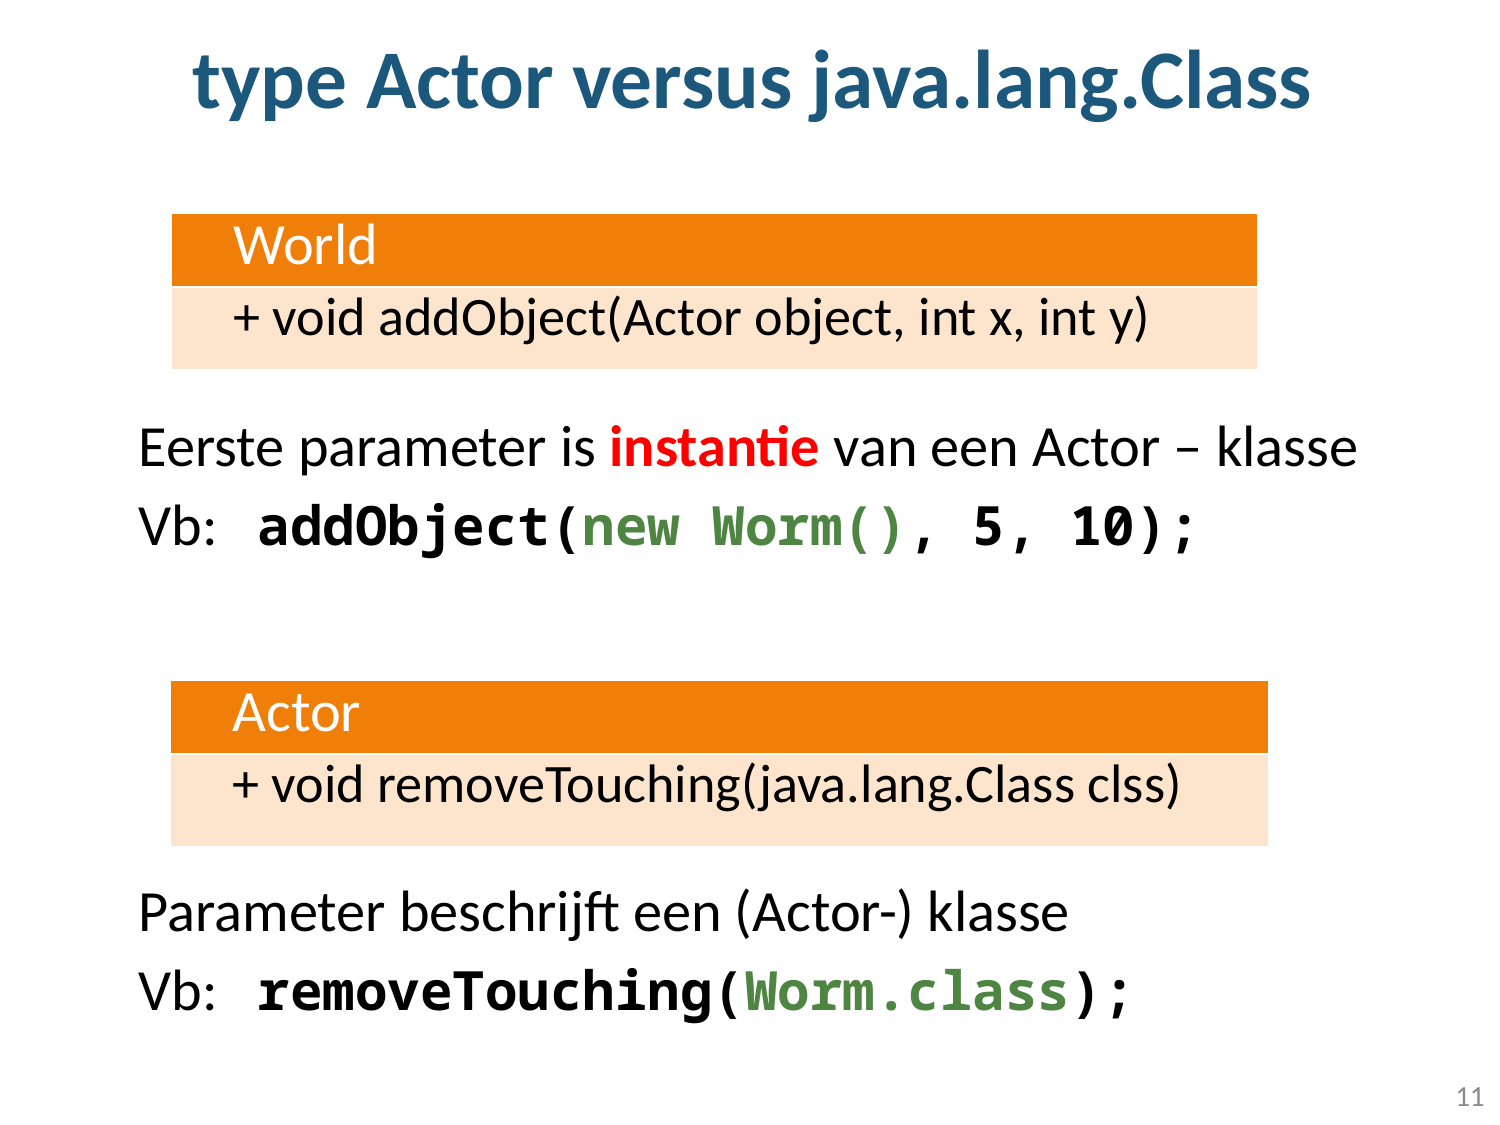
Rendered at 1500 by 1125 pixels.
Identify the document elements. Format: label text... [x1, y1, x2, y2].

table_header World [172, 214, 1257, 286]
table_header Actor [171, 681, 1268, 753]
slide_number 11 [1162, 1065, 1500, 1125]
title type Actor versus java.lang.Class [5, 0, 1500, 163]
list Eerste parameter is instantie van een Actor – klasse Vb: addObject(new Worm(), 5, 10); Parameter beschrijft een (Actor-) klasse Vb: removeTouching(Worm.class); [123, 408, 1459, 930]
table_cell + void removeTouching(java.lang.Class clss) [171, 755, 1268, 846]
table_cell + void addObject(Actor object, int x, int y) [172, 288, 1257, 369]
